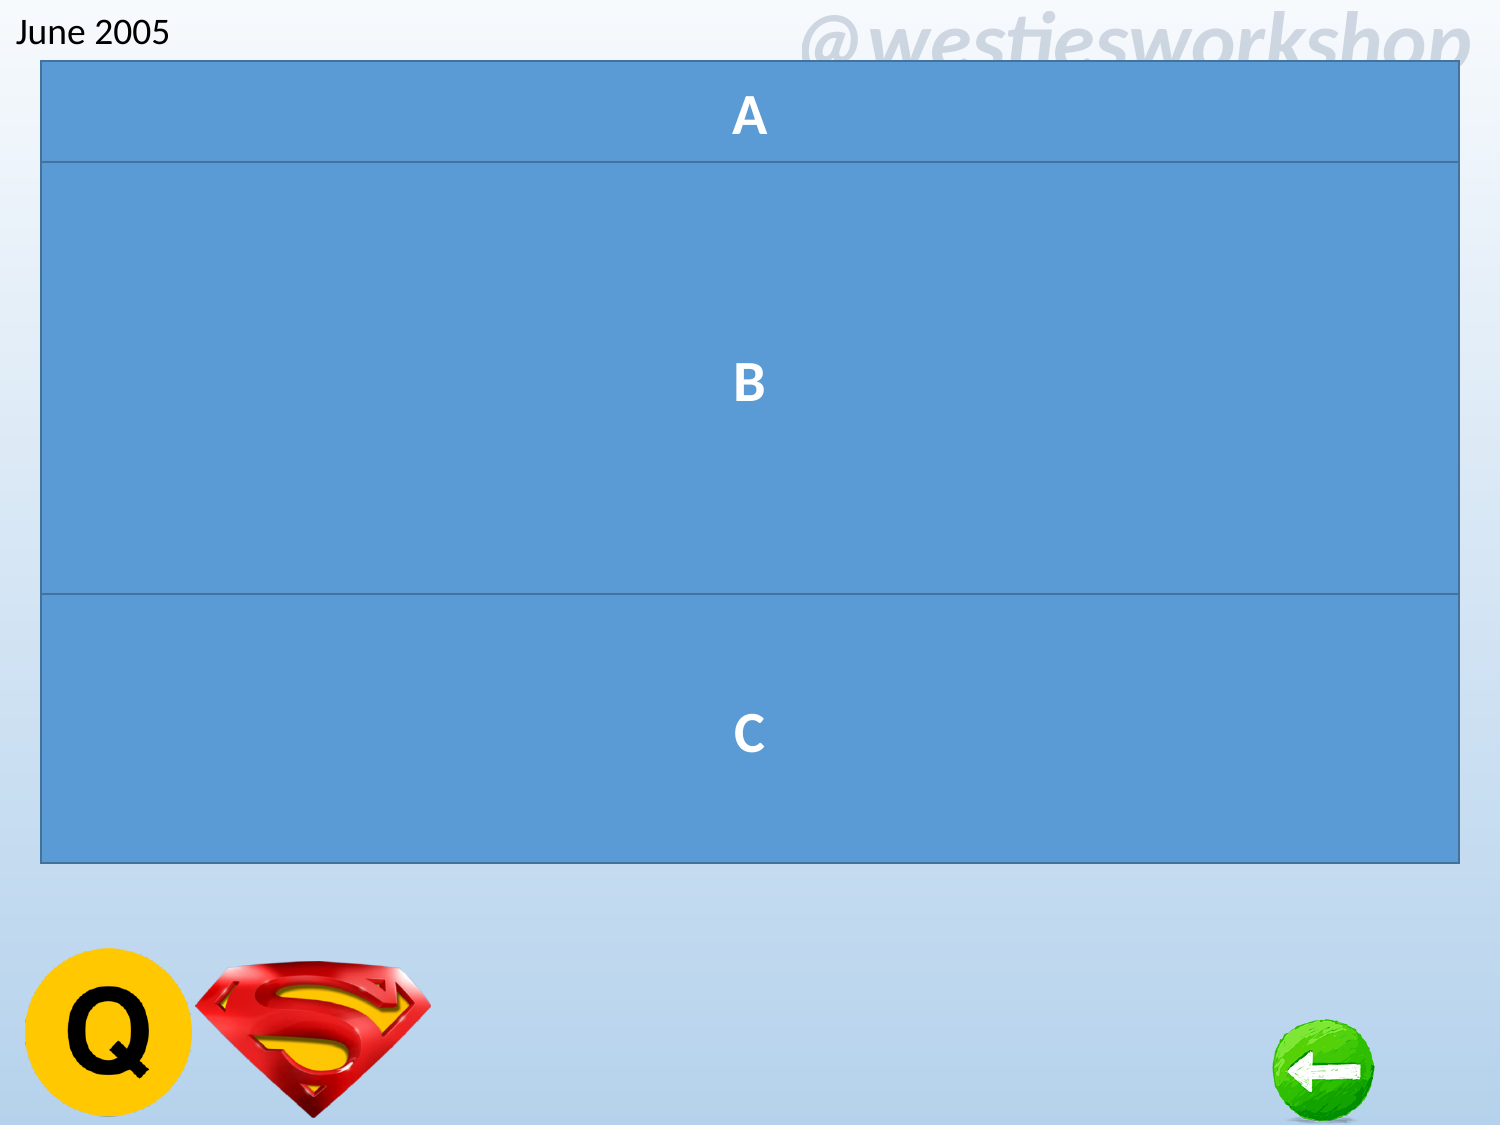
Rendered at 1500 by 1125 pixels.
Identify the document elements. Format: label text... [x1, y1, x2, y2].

picture [0, 922, 432, 1125]
picture [1270, 1019, 1376, 1125]
text_box C [40, 595, 1460, 864]
picture [41, 66, 1459, 859]
text_box A [40, 60, 1460, 161]
text_box June 2005 [1, 0, 186, 60]
